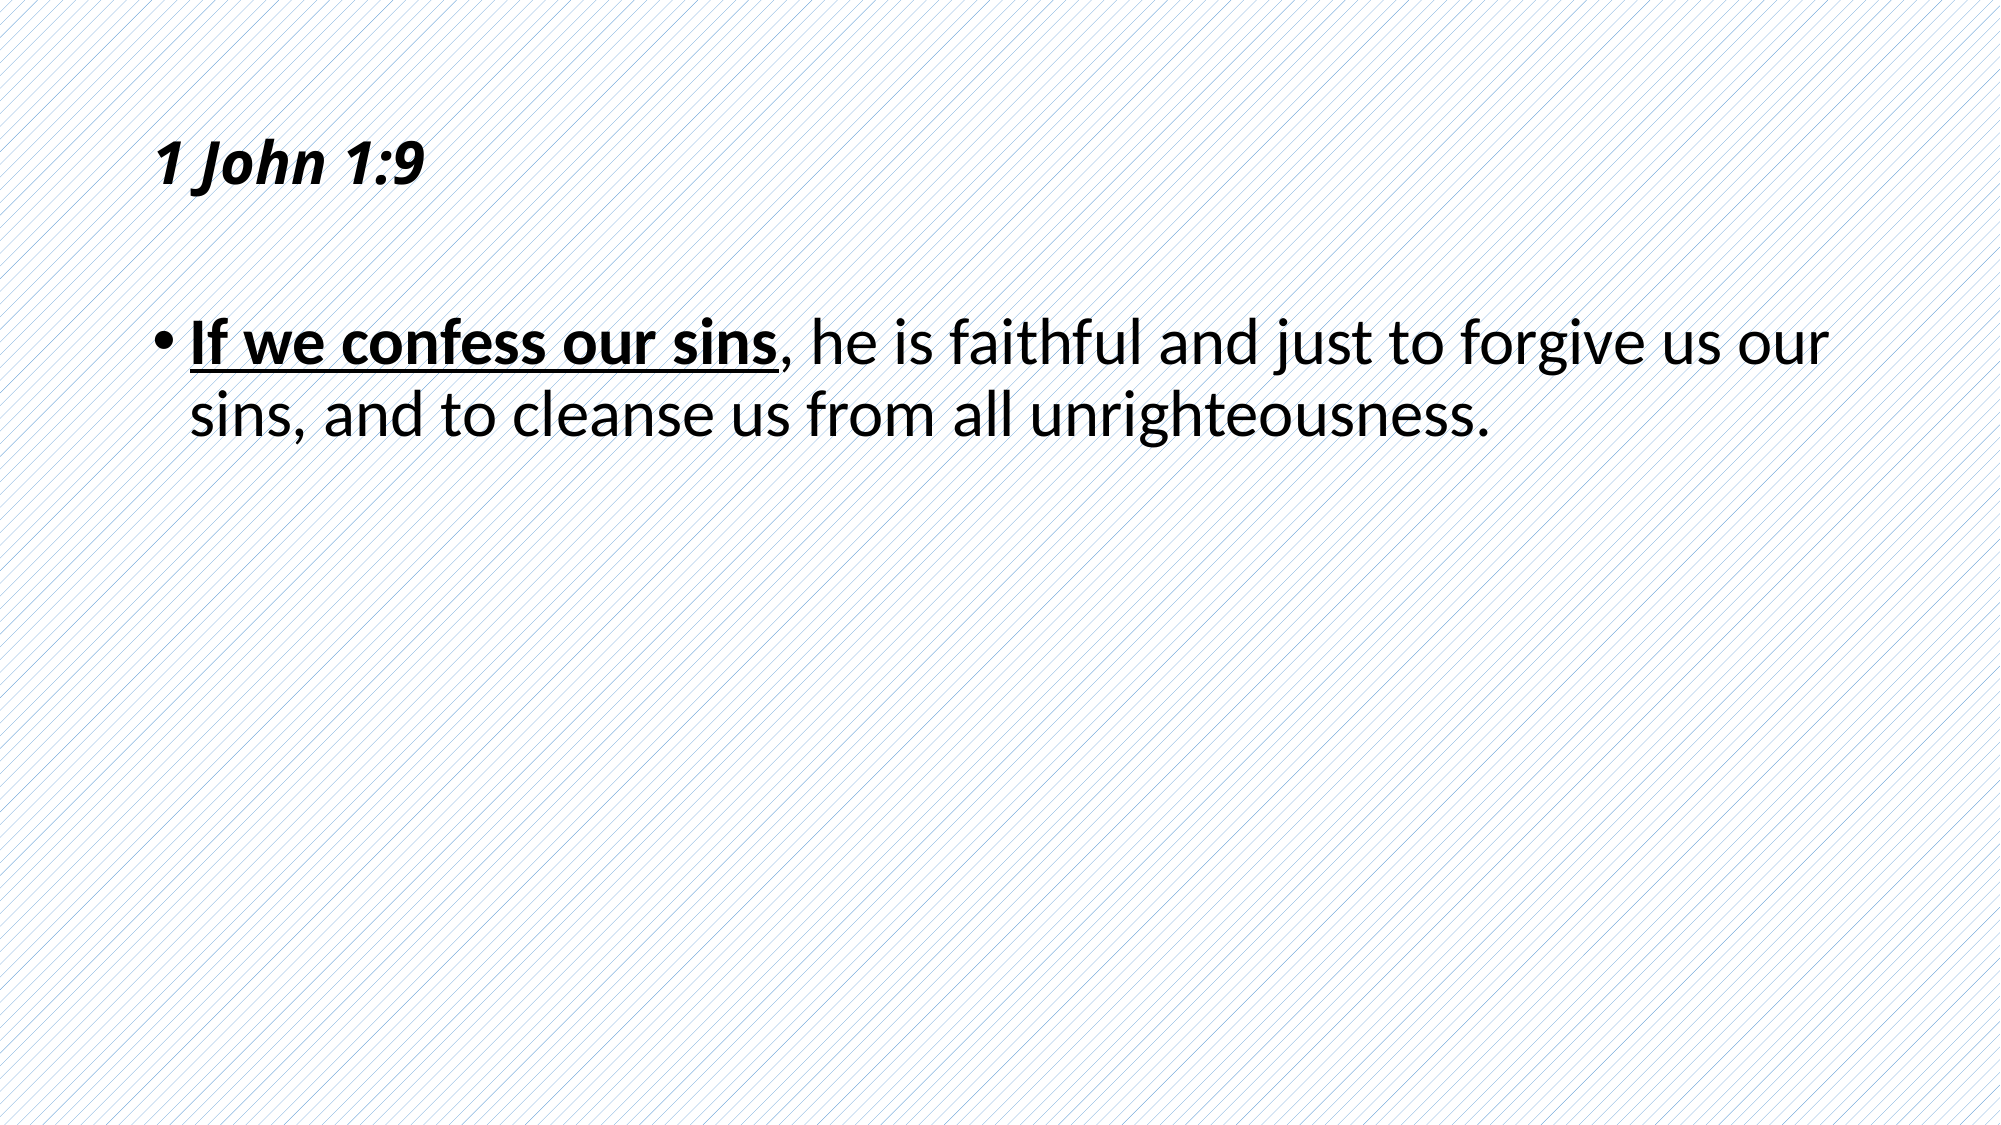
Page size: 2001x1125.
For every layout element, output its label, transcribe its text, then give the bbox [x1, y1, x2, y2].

title 1 John 1:9 [137, 59, 1863, 278]
list If we confess our sins, he is faithful and just to forgive us our sins, and to cleanse us from all unrighteousness. [137, 299, 1863, 1014]
